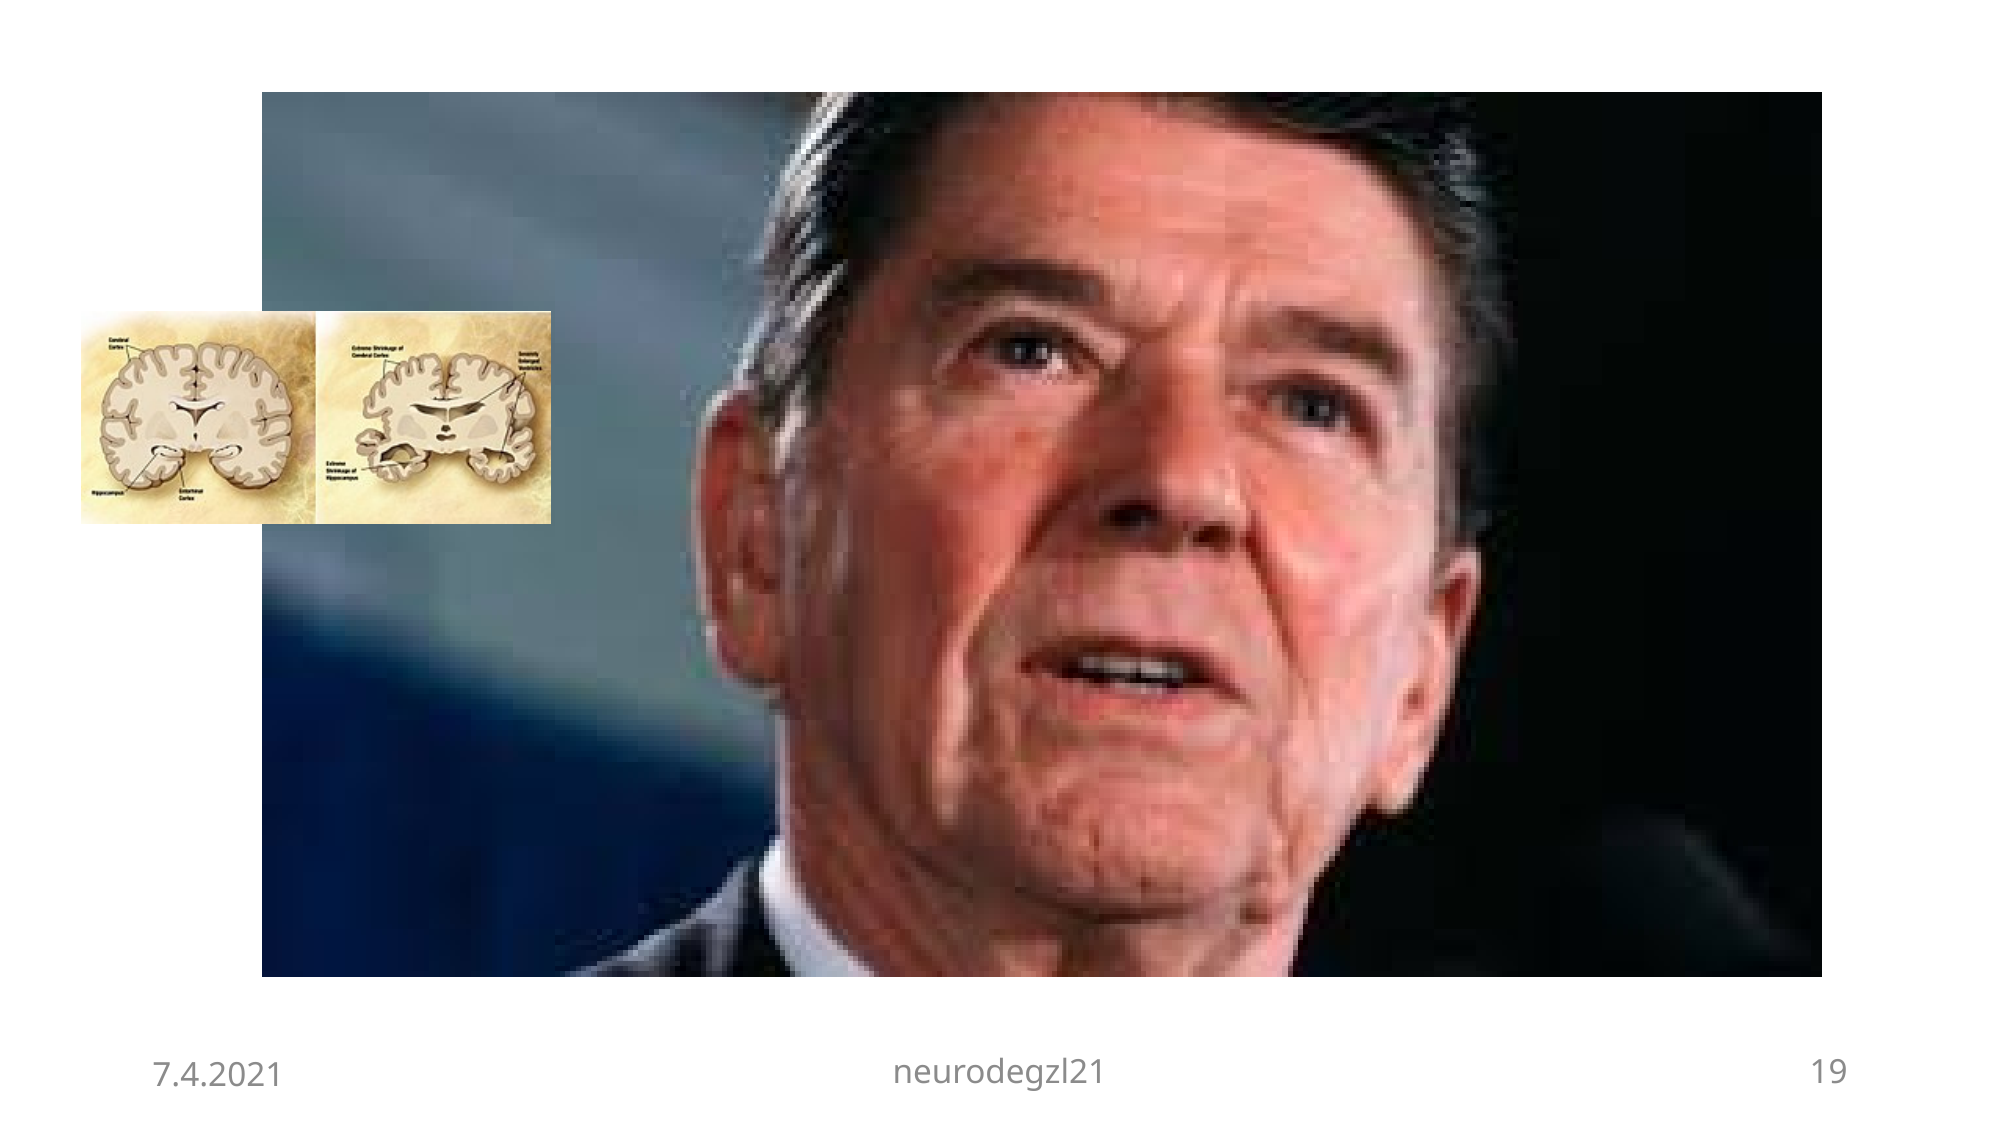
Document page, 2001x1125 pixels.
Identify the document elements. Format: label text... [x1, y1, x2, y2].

picture [81, 92, 1822, 977]
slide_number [137, 1042, 588, 1103]
slide_number 19 [1412, 1042, 1863, 1103]
footer neurodegzl21 [662, 1042, 1338, 1103]
